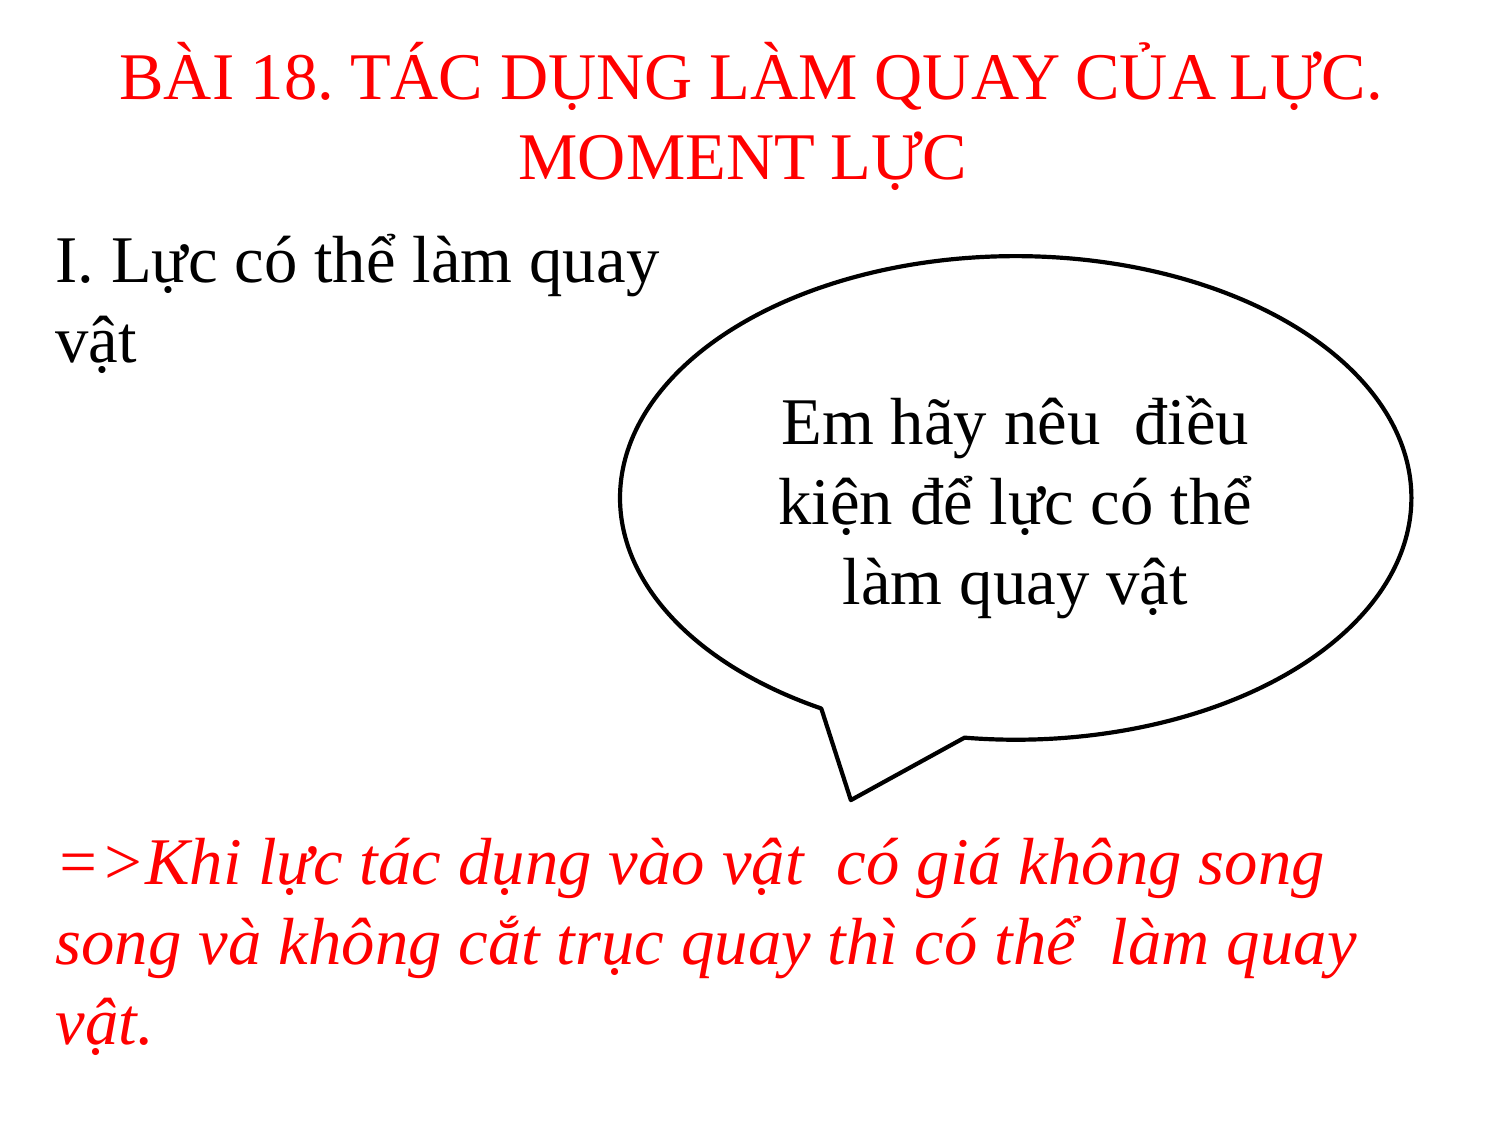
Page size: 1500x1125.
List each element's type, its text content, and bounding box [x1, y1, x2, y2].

text_box Em hãy nêu điều kiện để lực có thể làm quay vật [617, 254, 1414, 803]
text_box I. Lực có thể làm quay vật [40, 208, 774, 383]
text_box =>Khi lực tác dụng vào vật có giá không song song và không cắt trục quay thì có thể làm quay vật. [40, 810, 1412, 1066]
title BÀI 18. TÁC DỤNG LÀM QUAY CỦA LỰC. MOMENT LỰC [76, 19, 1427, 207]
